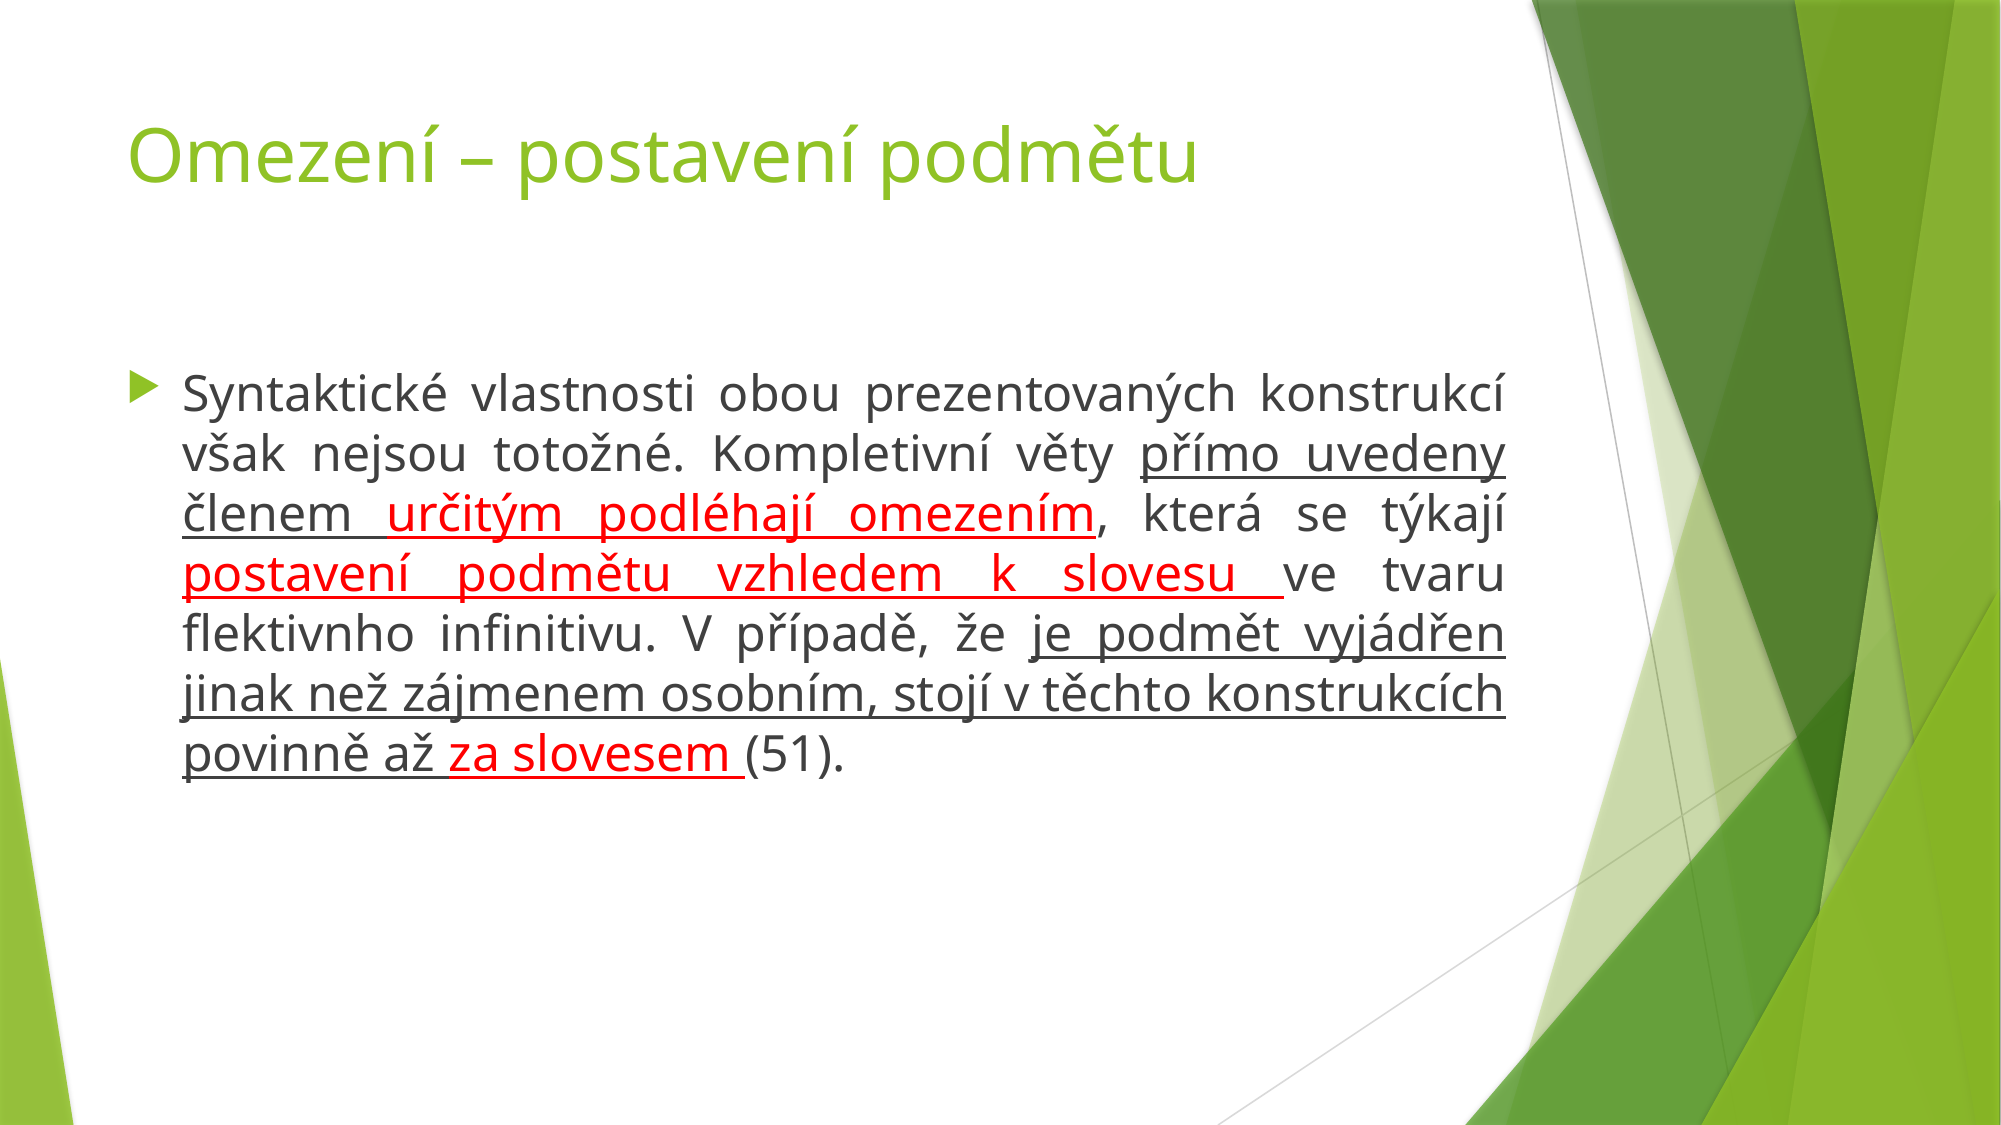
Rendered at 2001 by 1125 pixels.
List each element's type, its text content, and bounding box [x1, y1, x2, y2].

title Omezení – postavení podmětu [111, 99, 1522, 317]
list Syntaktické vlastnosti obou prezentovaných konstrukcí však nejsou totožné. Kompletivní věty přímo uvedeny členem určitým podléhají omezením, která se týkají postavení podmětu vzhledem k slovesu ve tvaru flektivnho infinitivu. V případě, že je podmět vyjádřen jinak než zájmenem osobním, stojí v těchto konstrukcích povinně až za slovesem (51). [111, 354, 1522, 992]
